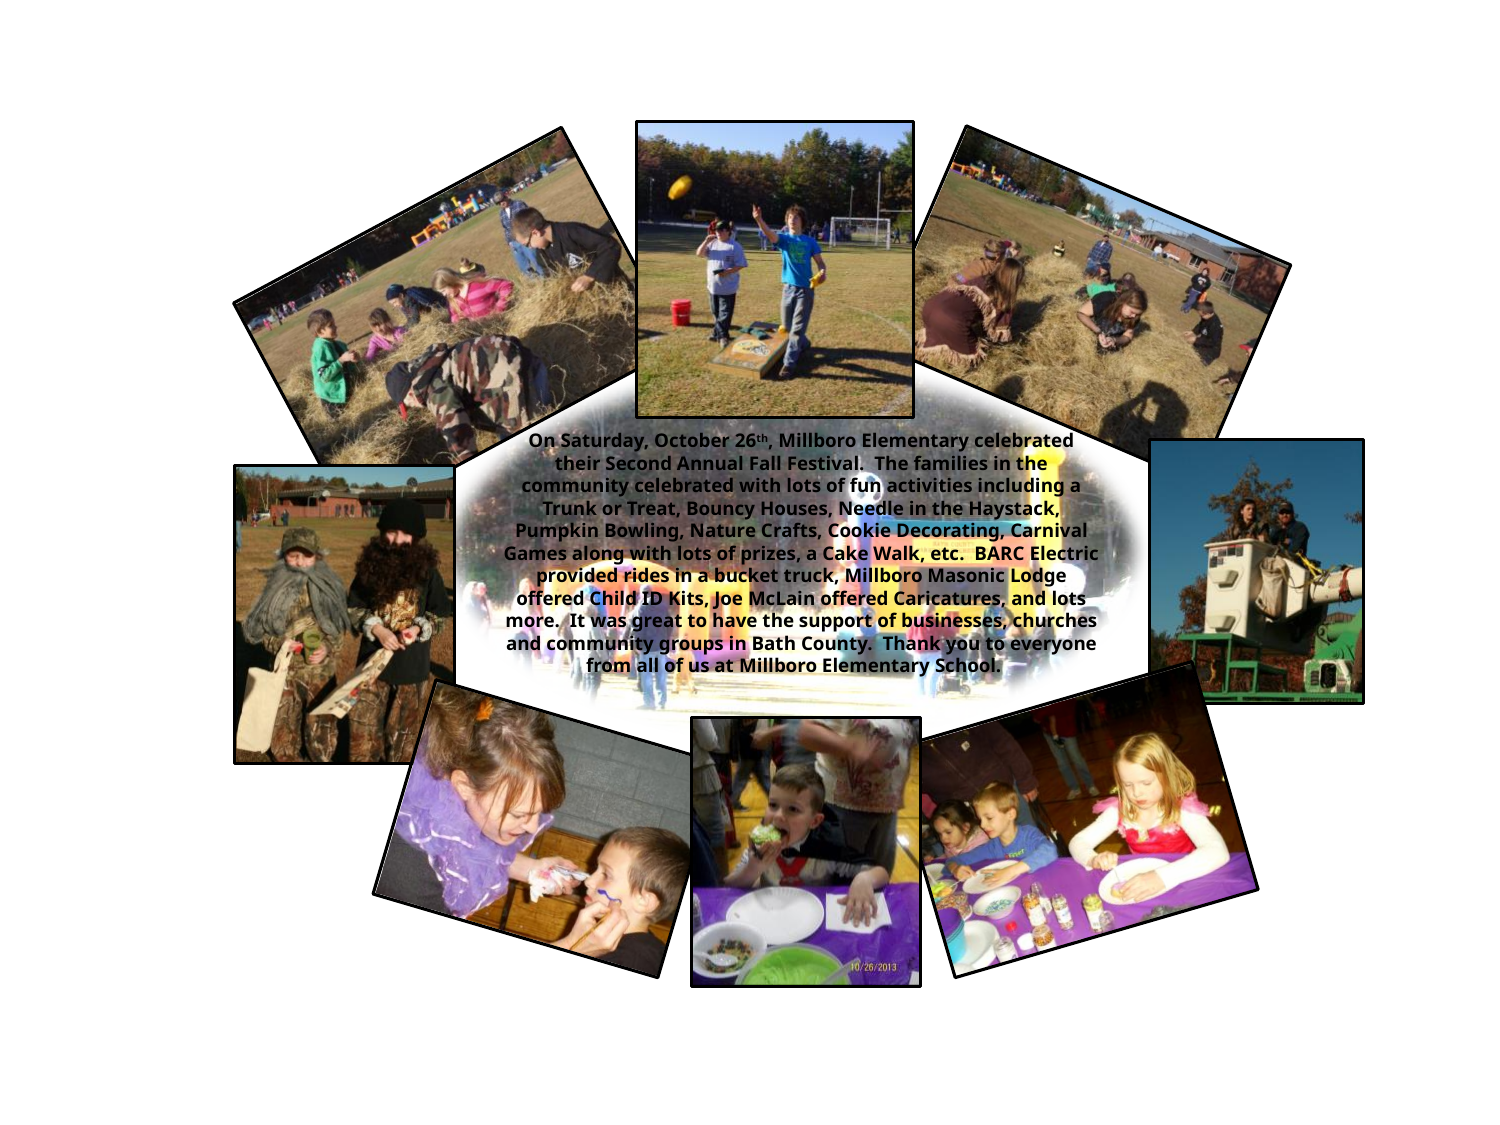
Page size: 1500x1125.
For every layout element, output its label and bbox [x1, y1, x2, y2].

text_box [235, 122, 1362, 985]
